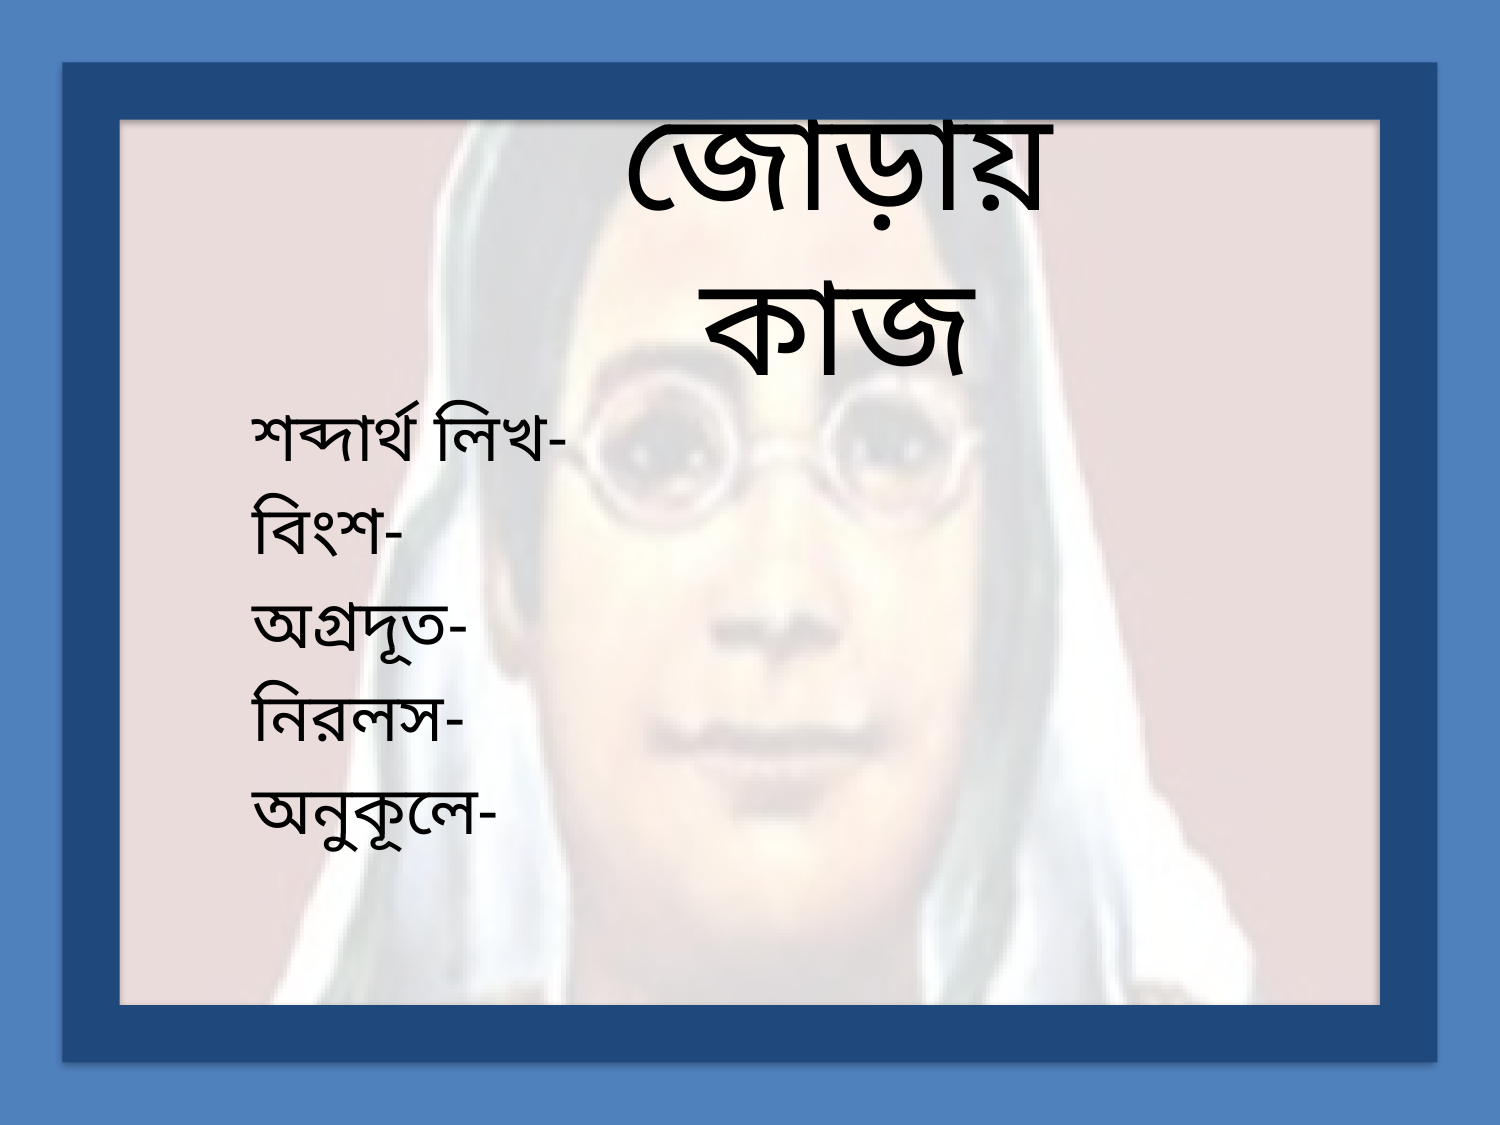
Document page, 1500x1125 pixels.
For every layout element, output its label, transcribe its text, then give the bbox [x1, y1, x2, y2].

picture [122, 122, 1378, 1003]
list শব্দার্থ লিখ- বিংশ- অগ্রদূত- নিরলস- অনুকূলে- [237, 387, 1313, 938]
title জোড়ায় কাজ [512, 149, 1163, 325]
text_box [0, 0, 1500, 1125]
text_box [60, 60, 1440, 1065]
